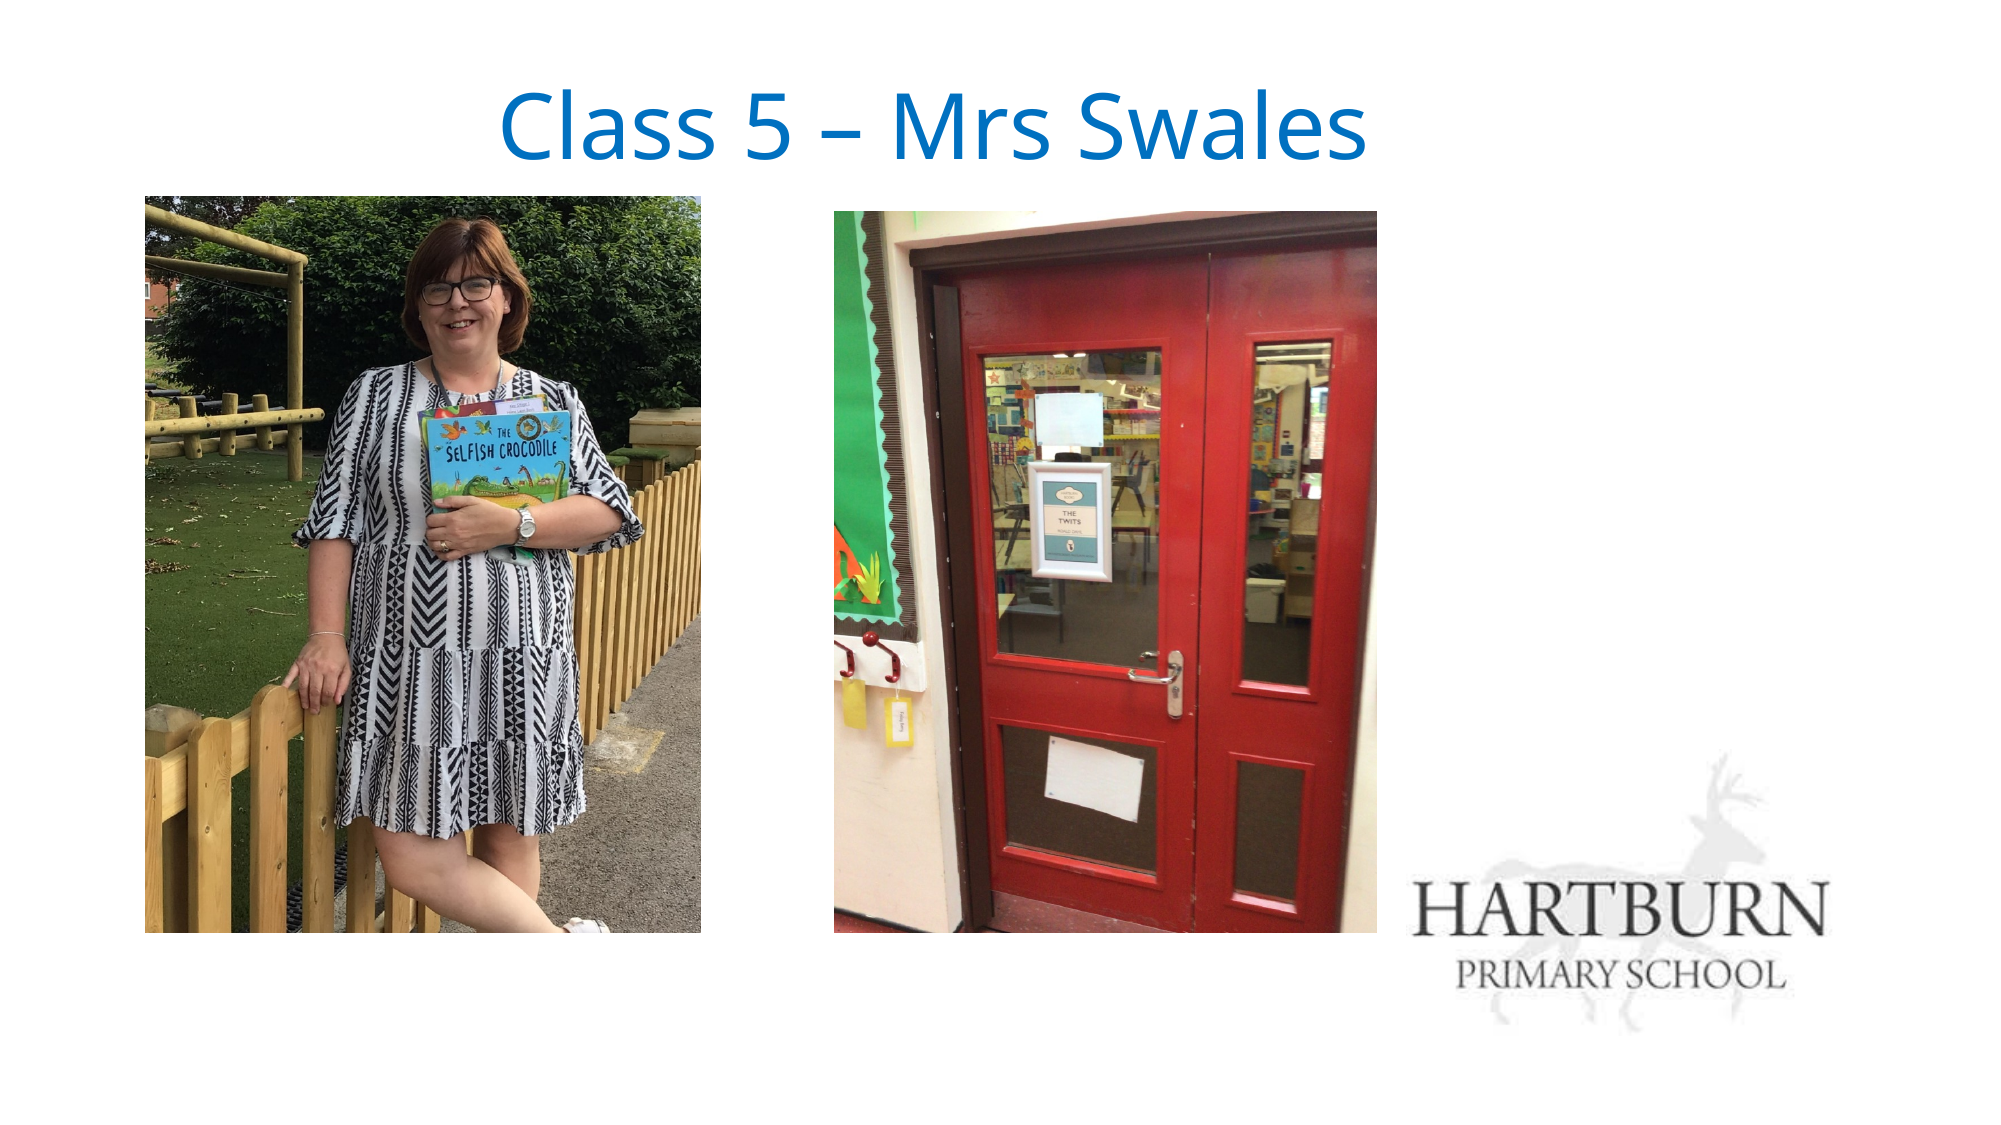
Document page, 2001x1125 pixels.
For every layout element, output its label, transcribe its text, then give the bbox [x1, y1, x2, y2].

title Class 5 – Mrs Swales [482, 21, 1591, 239]
picture [834, 211, 1377, 933]
picture [145, 196, 701, 933]
picture [1406, 749, 1837, 1036]
